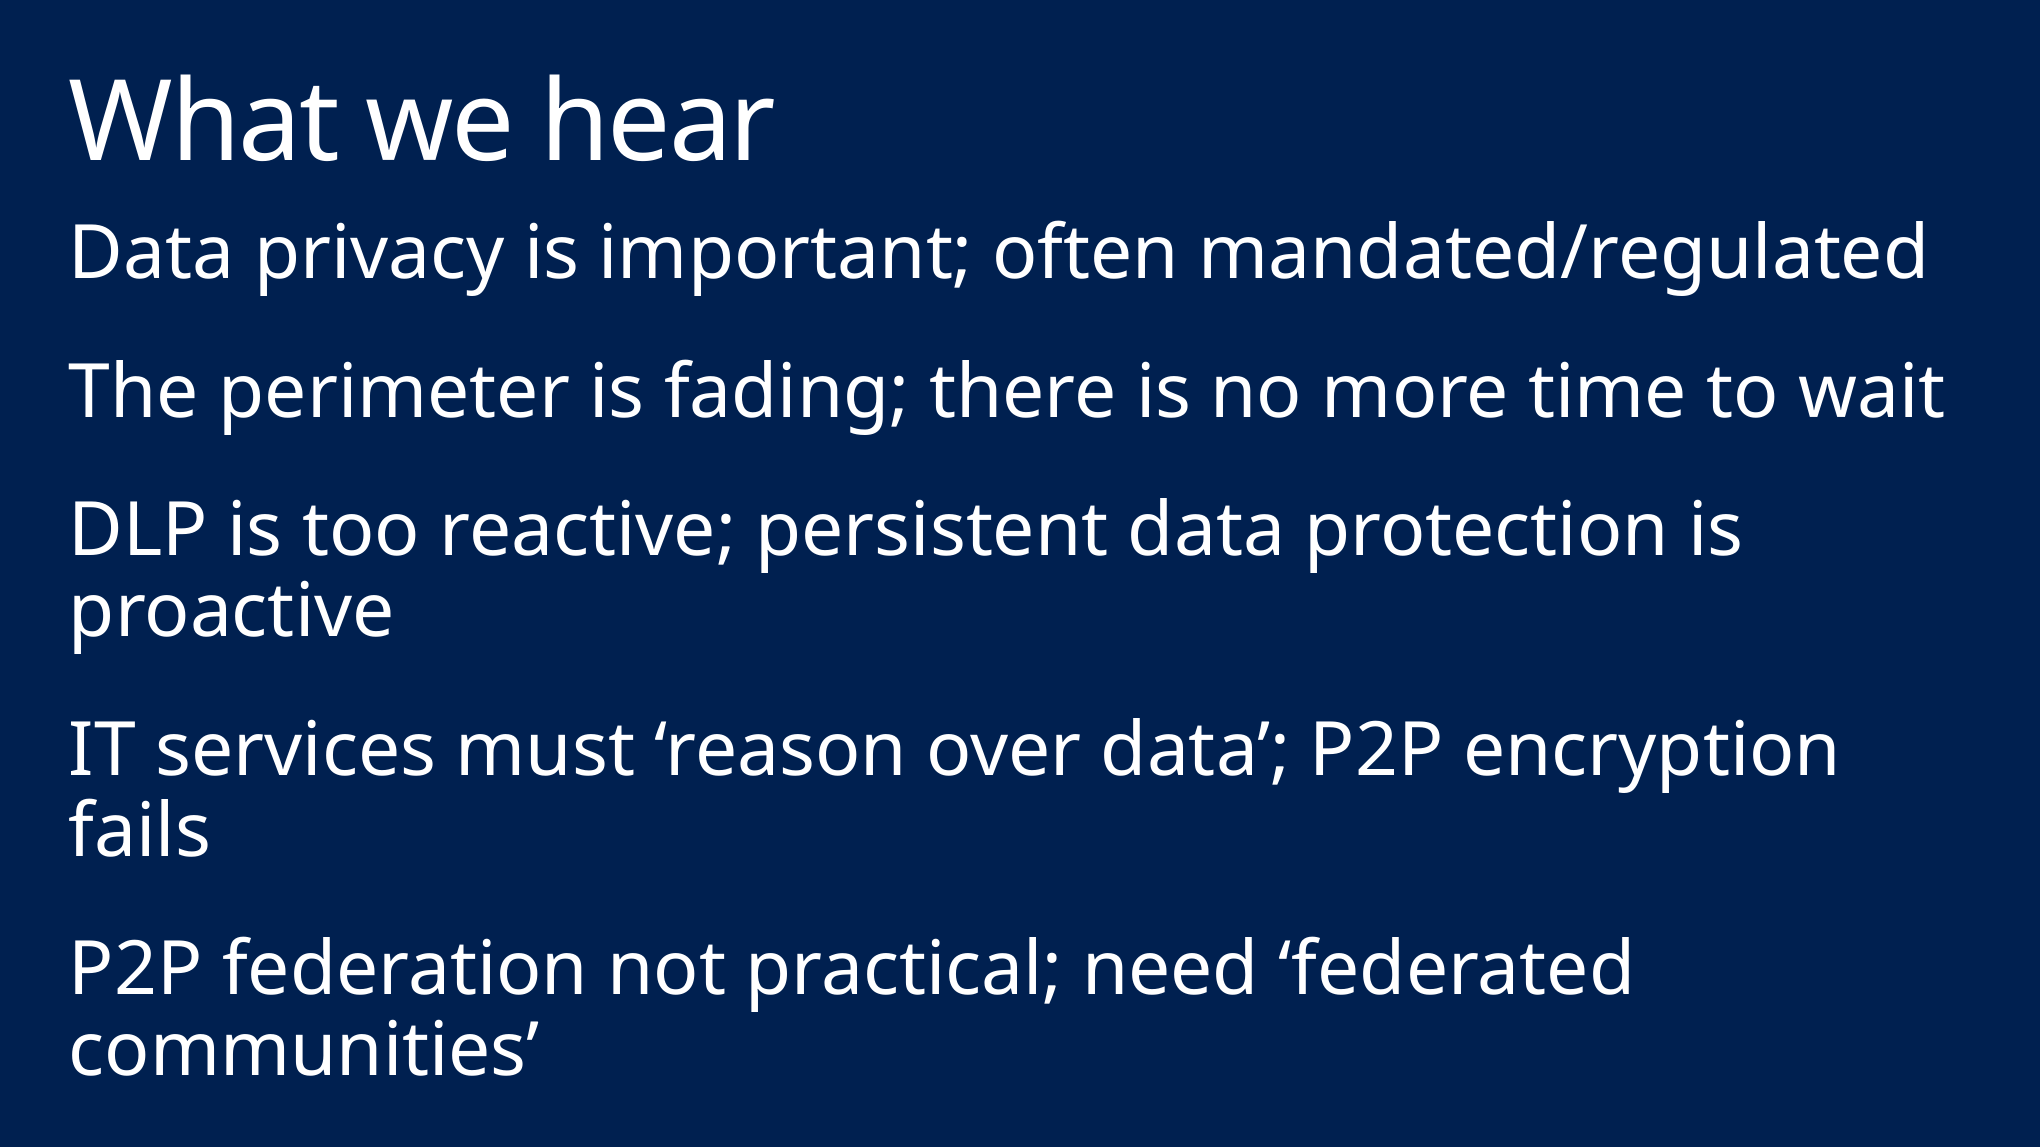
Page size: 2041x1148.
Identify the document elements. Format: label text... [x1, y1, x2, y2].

list Data privacy is important; often mandated/regulated The perimeter is fading; there is no more time to wait DLP is too reactive; persistent data protection is proactive IT services must ‘reason over data’; P2P encryption fails P2P federation not practical; need ‘federated communities’ Generic protection (PFILE) is better that we generally think [45, 198, 1996, 1078]
title What we hear [45, 48, 1996, 198]
